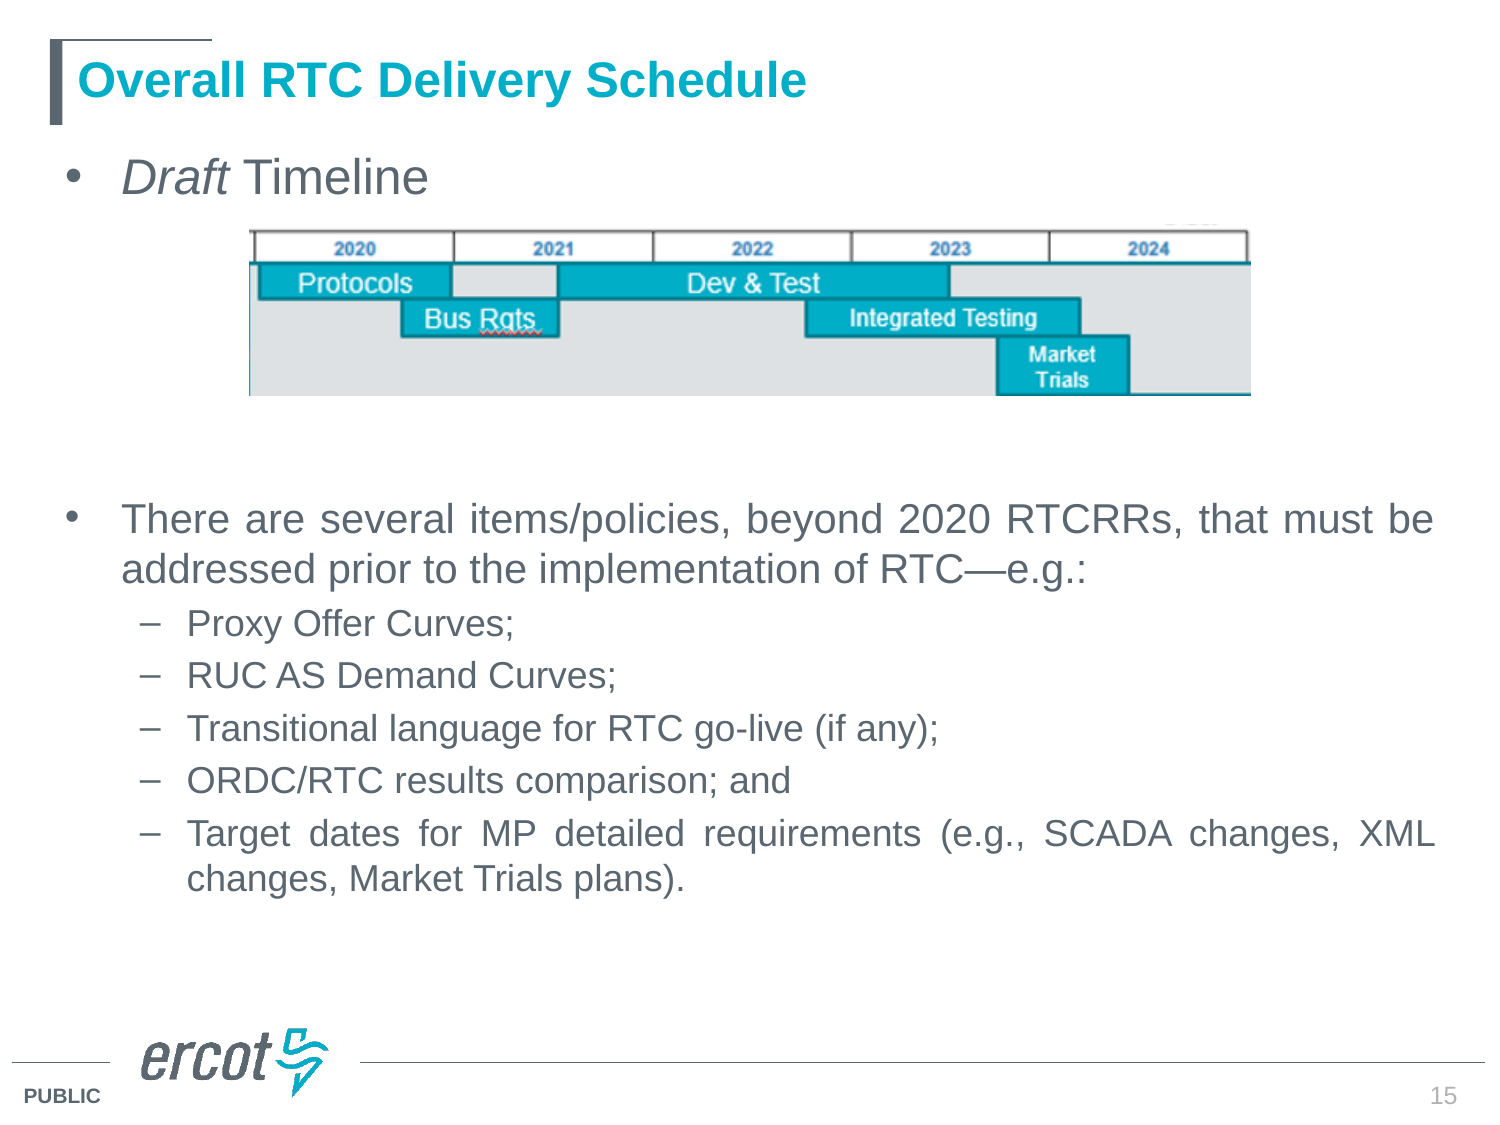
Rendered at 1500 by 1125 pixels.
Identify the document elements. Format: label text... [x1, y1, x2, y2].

title Overall RTC Delivery Schedule [62, 39, 1450, 125]
picture [248, 224, 1251, 396]
slide_number 15 [1400, 1076, 1488, 1113]
list Draft Timeline There are several items/policies, beyond 2020 RTCRRs, that must be addressed prior to the implementation of RTC—e.g.: Proxy Offer Curves; RUC AS Demand Curves; Transitional language for RTC go-live (if any); ORDC/RTC results comparison; and Target dates for MP detailed requirements (e.g., SCADA changes, XML changes, Market Trials plans). [50, 137, 1450, 1013]
picture [137, 1024, 332, 1100]
